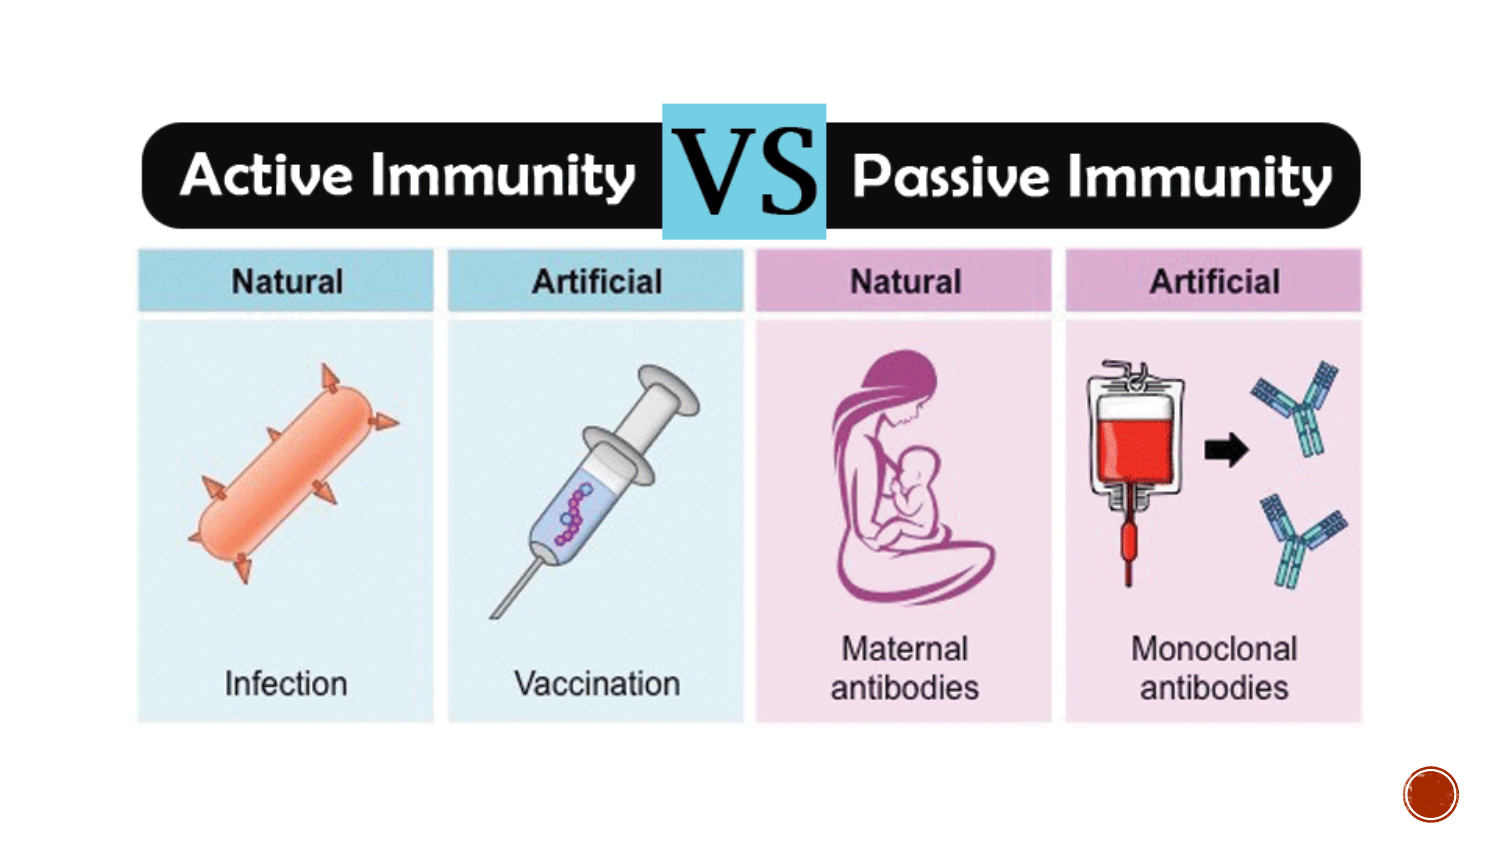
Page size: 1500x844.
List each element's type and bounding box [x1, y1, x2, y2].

picture [125, 93, 1375, 750]
